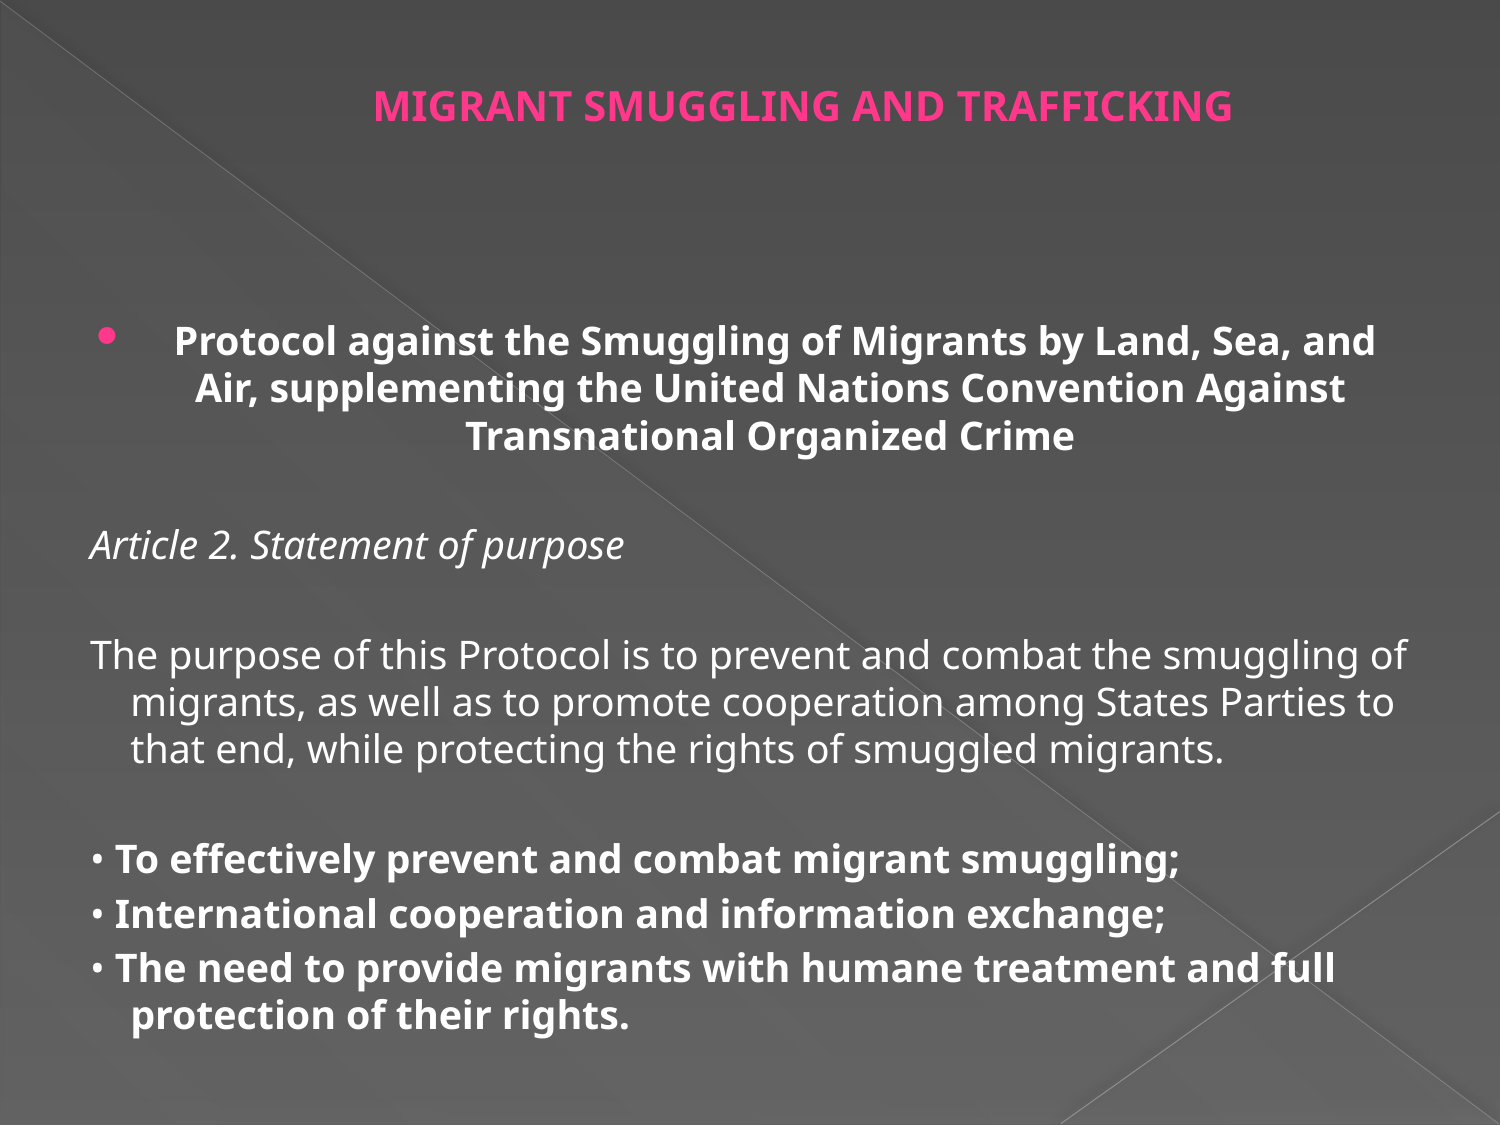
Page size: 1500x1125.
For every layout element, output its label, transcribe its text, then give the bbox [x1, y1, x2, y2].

title MIGRANT SMUGGLING AND TRAFFICKING [88, 42, 1439, 273]
list Protocol against the Smuggling of Migrants by Land, Sea, and Air, supplementing the United Nations Convention Against Transnational Organized Crime Article 2. Statement of purpose The purpose of this Protocol is to prevent and combat the smuggling of migrants, as well as to promote cooperation among States Parties to that end, while protecting the rights of smuggled migrants. • To effectively prevent and combat migrant smuggling; • International cooperation and information exchange; • The need to provide migrants with humane treatment and full protection of their rights. [74, 308, 1426, 1060]
